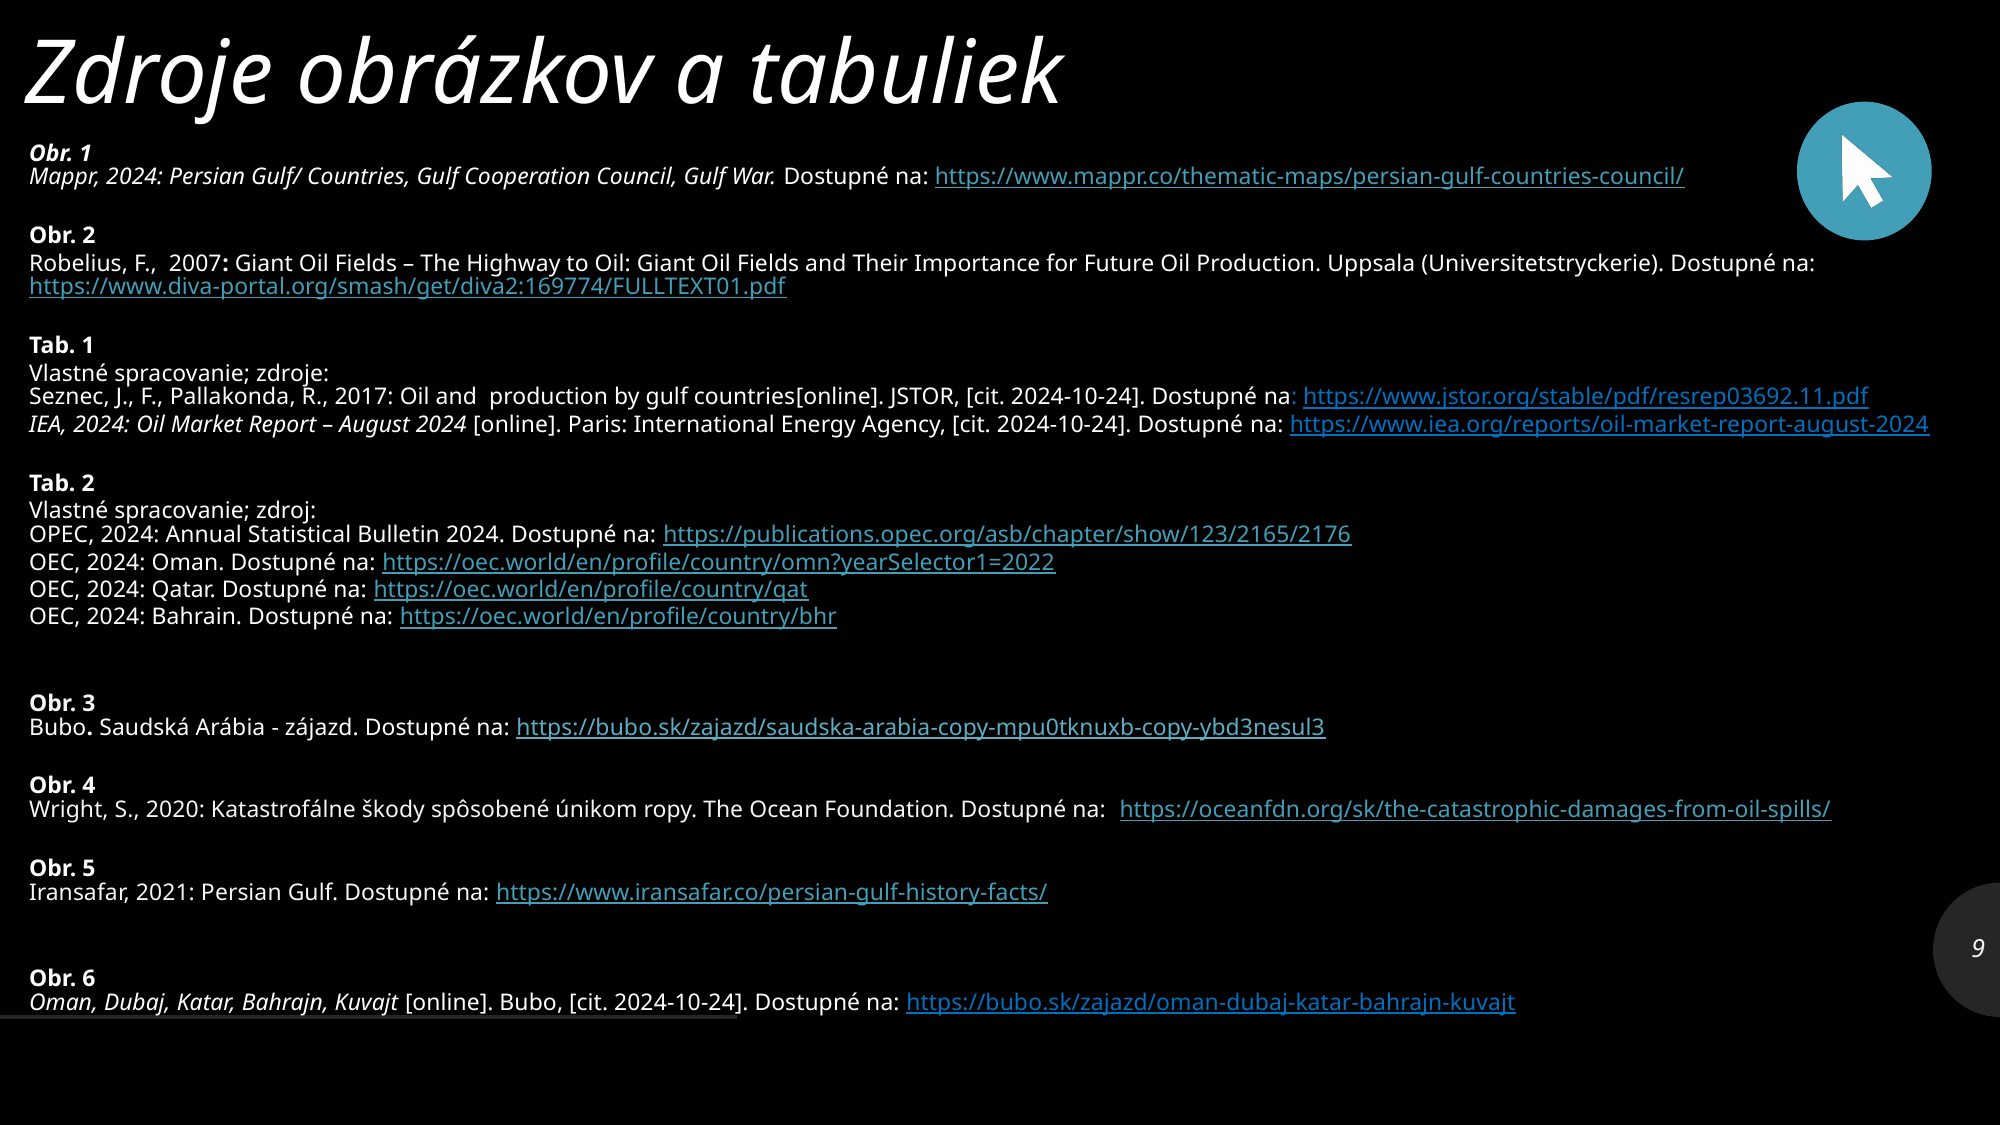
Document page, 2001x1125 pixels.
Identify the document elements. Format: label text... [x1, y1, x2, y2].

title Zdroje obrázkov a tabuliek [10, 19, 1945, 131]
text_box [1796, 101, 1932, 241]
subtitle Obr. 1 Mappr, 2024: Persian Gulf/ Countries, Gulf Cooperation Council, Gulf War. Dostupné na: https://www.mappr.co/thematic-maps/persian-gulf-countries-council/ Obr. 2 Robelius, F., 2007: Giant Oil Fields – The Highway to Oil: Giant Oil Fields and Their Importance for Future Oil Production. Uppsala (Universitetstryckerie). Dostupné na: https://www.diva-portal.org/smash/get/diva2:169774/FULLTEXT01.pdf Tab. 1 Vlastné spracovanie; zdroje: Seznec, J., F., Pallakonda, R., 2017: Oil and production by gulf countries[online]. JSTOR, [cit. 2024-10-24]. Dostupné na: https://www.jstor.org/stable/pdf/resrep03692.11.pdf IEA, 2024: Oil Market Report – August 2024 [online]. Paris: International Energy Agency, [cit. 2024-10-24]. Dostupné na: https://www.iea.org/reports/oil-market-report-august-2024 Tab. 2 Vlastné spracovanie; zdroj: OPEC, 2024: Annual Statistical Bulletin 2024. Dostupné na: https://publications.opec.org/asb/chapter/show/123/2165/2176 OEC, 2024: Oman. Dostupné na: https://oec.world/en/profile/country/omn?yearSelector1=2022 OEC, 2024: Qatar. Dostupné na: https://oec.world/en/profile/country/qat OEC, 2024: Bahrain. Dostupné na: https://oec.world/en/profile/country/bhr Obr. 3 Bubo. Saudská Arábia - zájazd. Dostupné na: https://bubo.sk/zajazd/saudska-arabia-copy-mpu0tknuxb-copy-ybd3nesul3 Obr. 4 Wright, S., 2020: Katastrofálne škody spôsobené únikom ropy. The Ocean Foundation. Dostupné na: https://oceanfdn.org/sk/the-catastrophic-damages-from-oil-spills/ Obr. 5 Iransafar, 2021: Persian Gulf. Dostupné na: https://www.iransafar.co/persian-gulf-history-facts/ Obr. 6 Oman, Dubaj, Katar, Bahrajn, Kuvajt [online]. Bubo, [cit. 2024-10-24]. Dostupné na: https://bubo.sk/zajazd/oman-dubaj-katar-bahrajn-kuvajt [14, 130, 2000, 1106]
